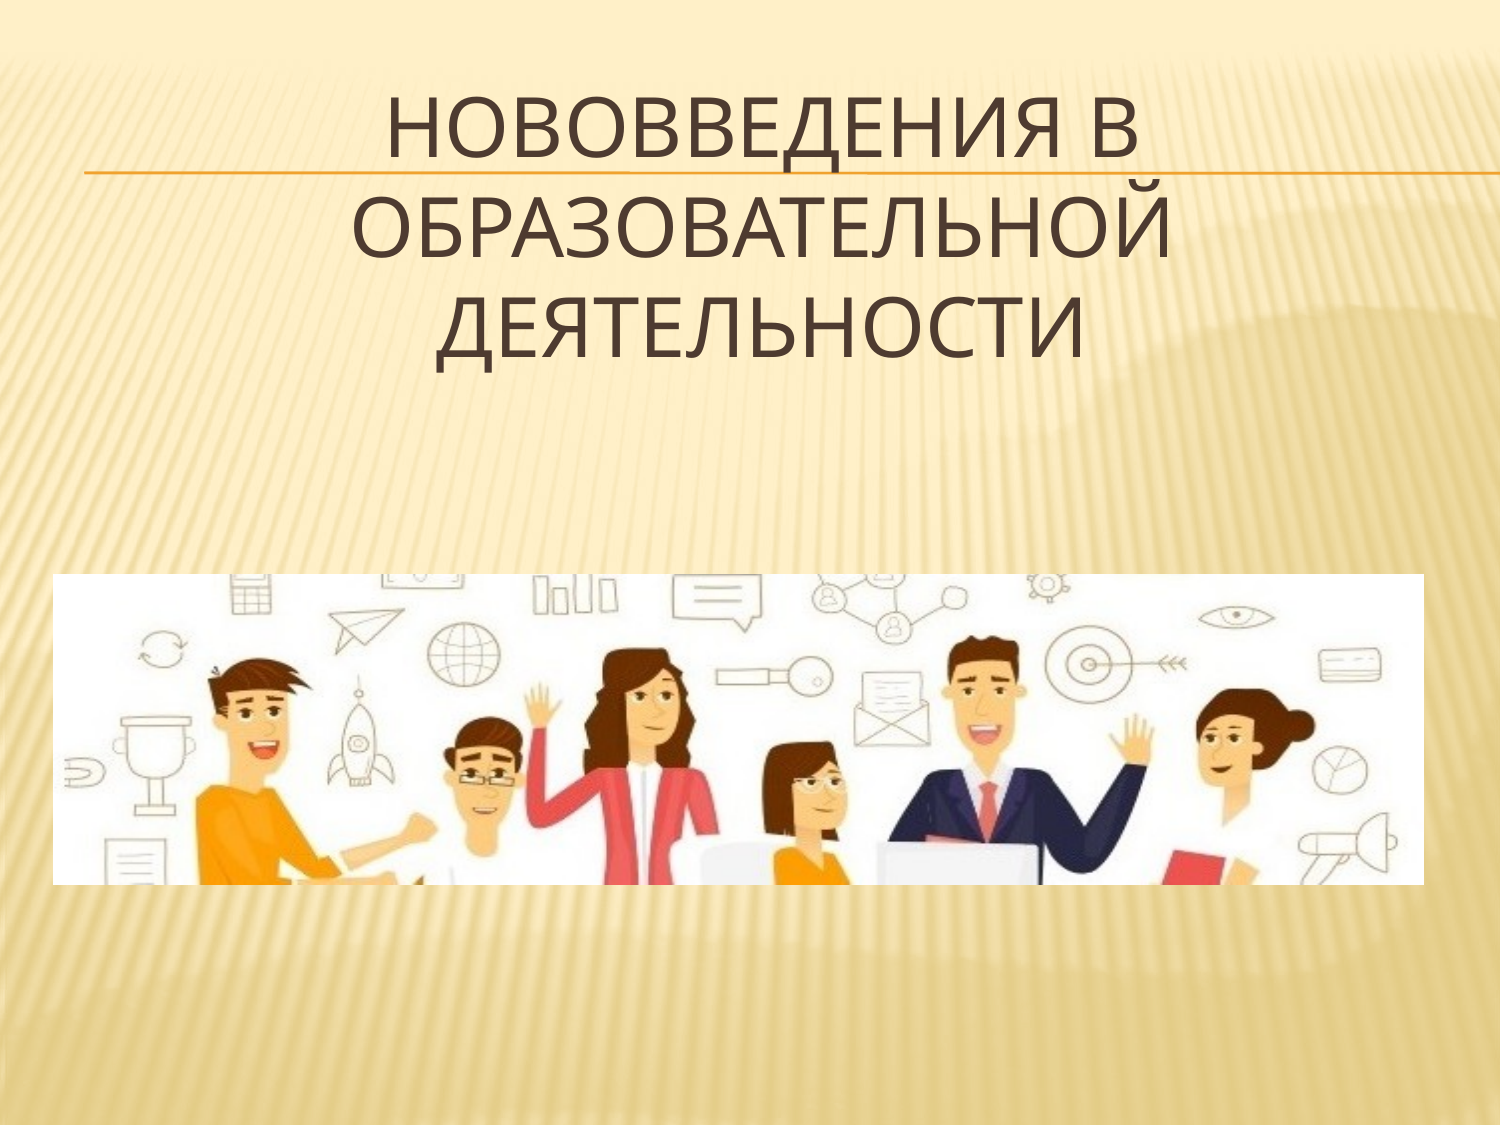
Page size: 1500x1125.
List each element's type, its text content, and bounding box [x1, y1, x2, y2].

title Нововведения в образовательной деятельности [50, 75, 1475, 374]
picture [52, 573, 1424, 885]
